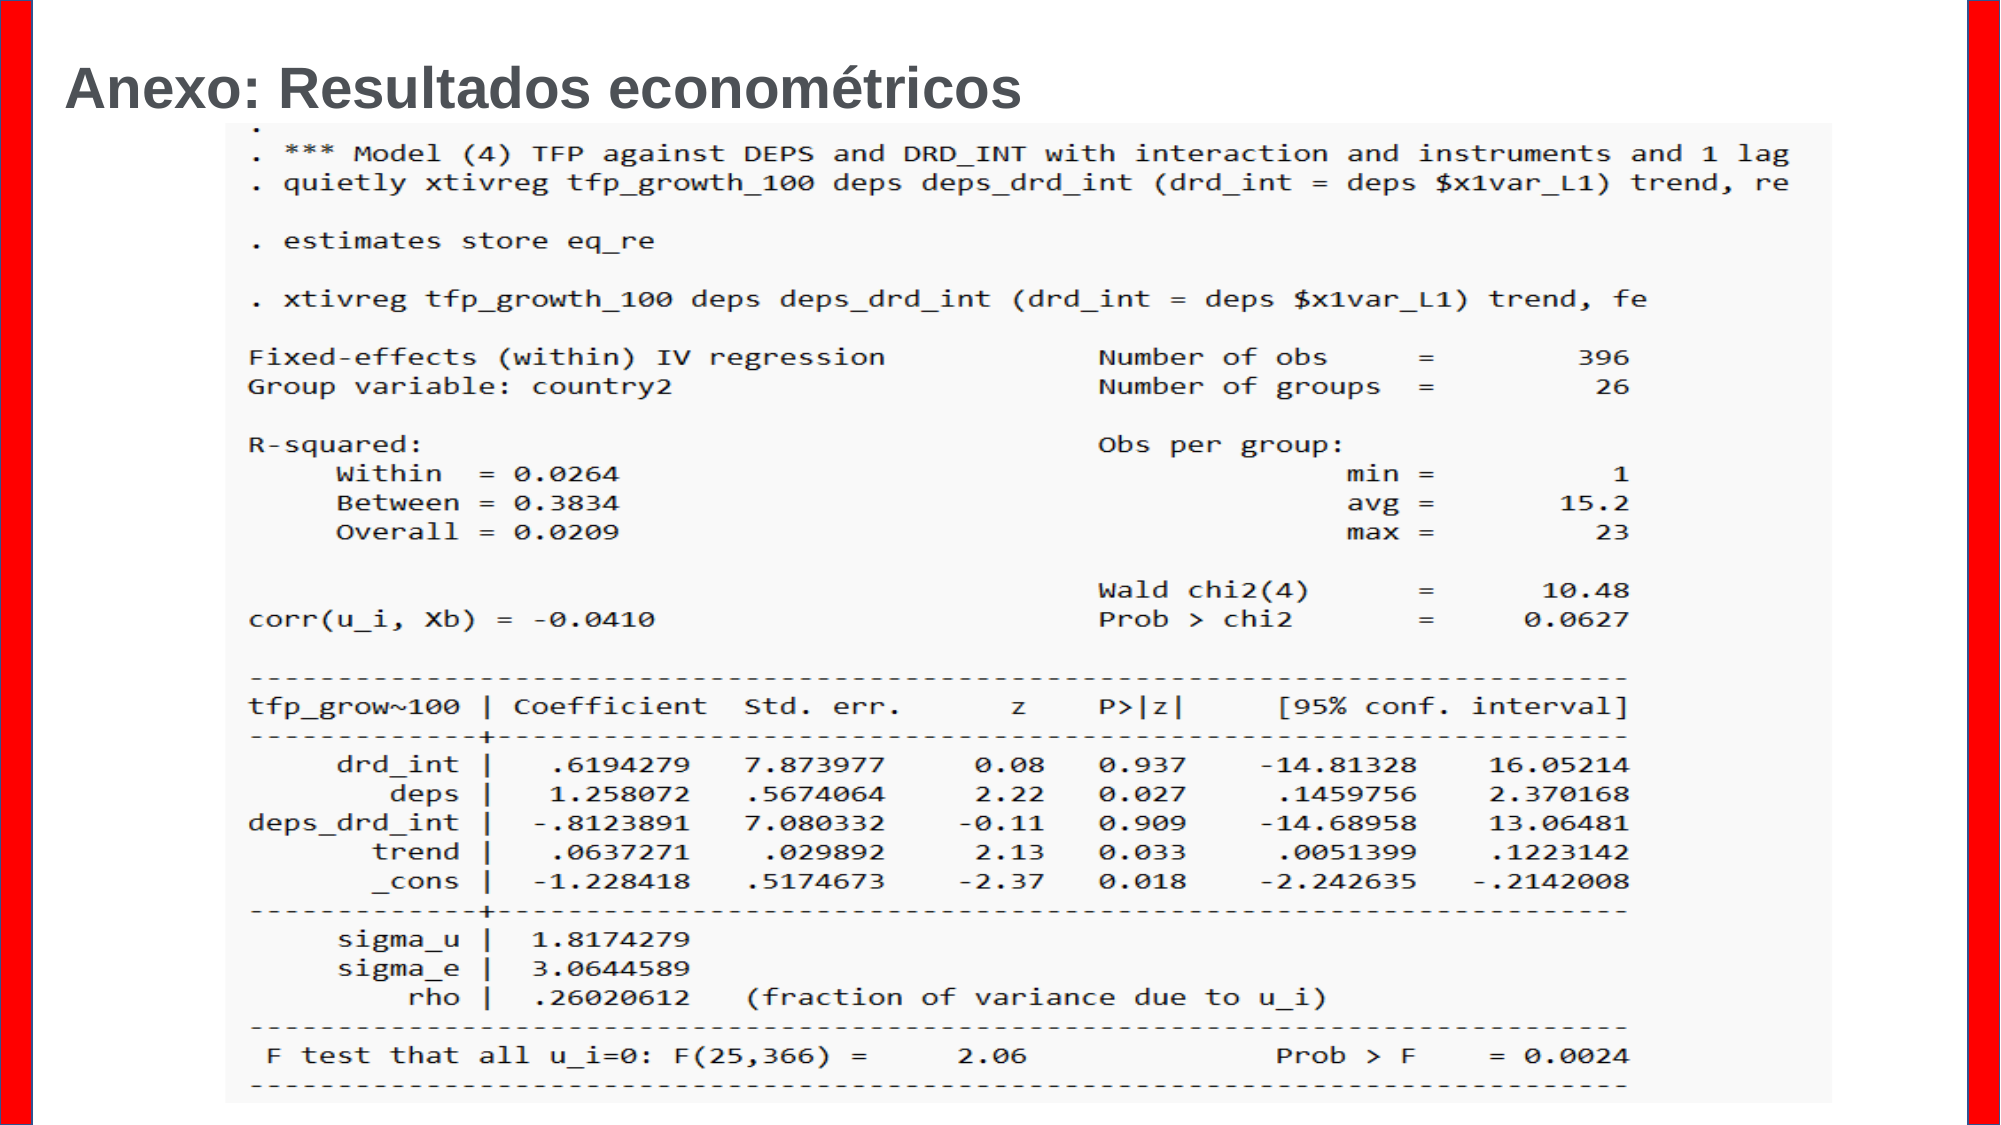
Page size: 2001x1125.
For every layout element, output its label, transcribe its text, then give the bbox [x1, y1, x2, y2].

text_box [0, 0, 33, 1125]
text_box [1967, 0, 2000, 1125]
picture [225, 123, 1833, 1103]
title Anexo: Resultados econométricos [49, 17, 1775, 163]
